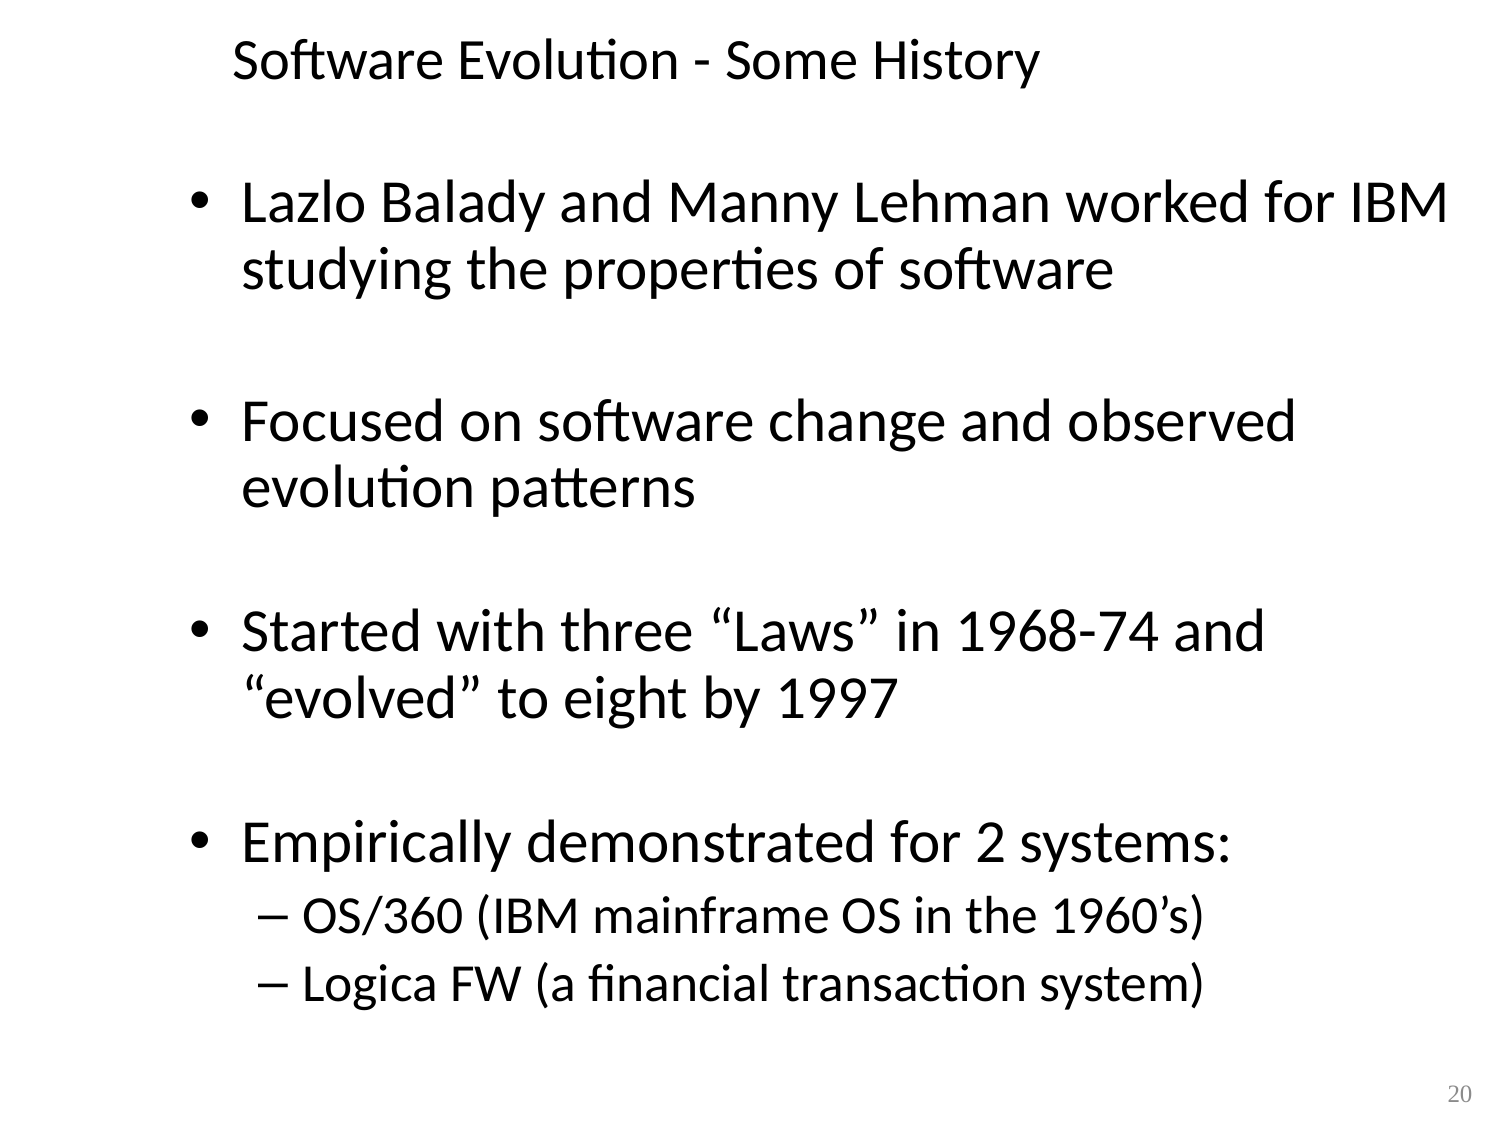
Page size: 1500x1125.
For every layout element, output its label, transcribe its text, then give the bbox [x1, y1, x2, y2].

title Software Evolution - Some History [0, 12, 1275, 100]
list Lazlo Balady and Manny Lehman worked for IBM studying the properties of software Focused on software change and observed evolution patterns Started with three “Laws” in 1968-74 and “evolved” to eight by 1997 Empirically demonstrated for 2 systems: OS/360 (IBM mainframe OS in the 1960’s) Logica FW (a financial transaction system) [174, 162, 1500, 1025]
